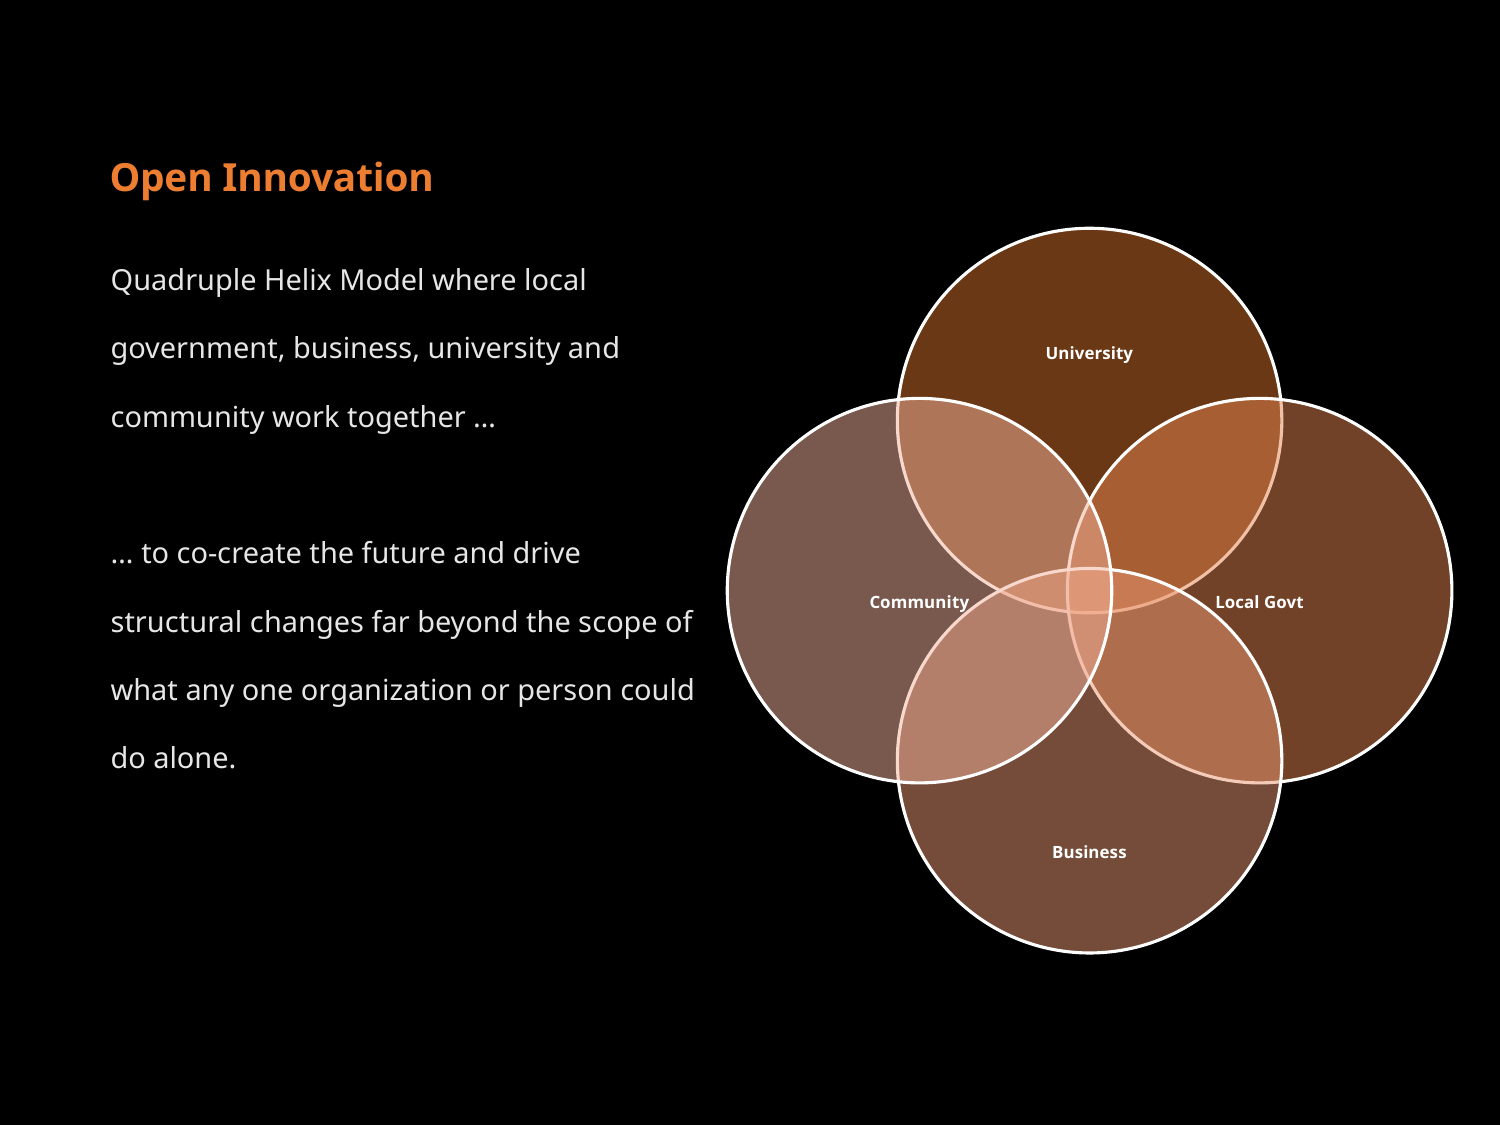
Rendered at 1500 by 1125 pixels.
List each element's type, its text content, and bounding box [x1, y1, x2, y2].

text_box Quadruple Helix Model where local government, business, university and community work together … … to co-create the future and drive structural changes far beyond the scope of what any one organization or person could do alone. [67, 220, 720, 1124]
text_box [642, 220, 1500, 961]
text_box Open Innovation [94, 101, 957, 199]
